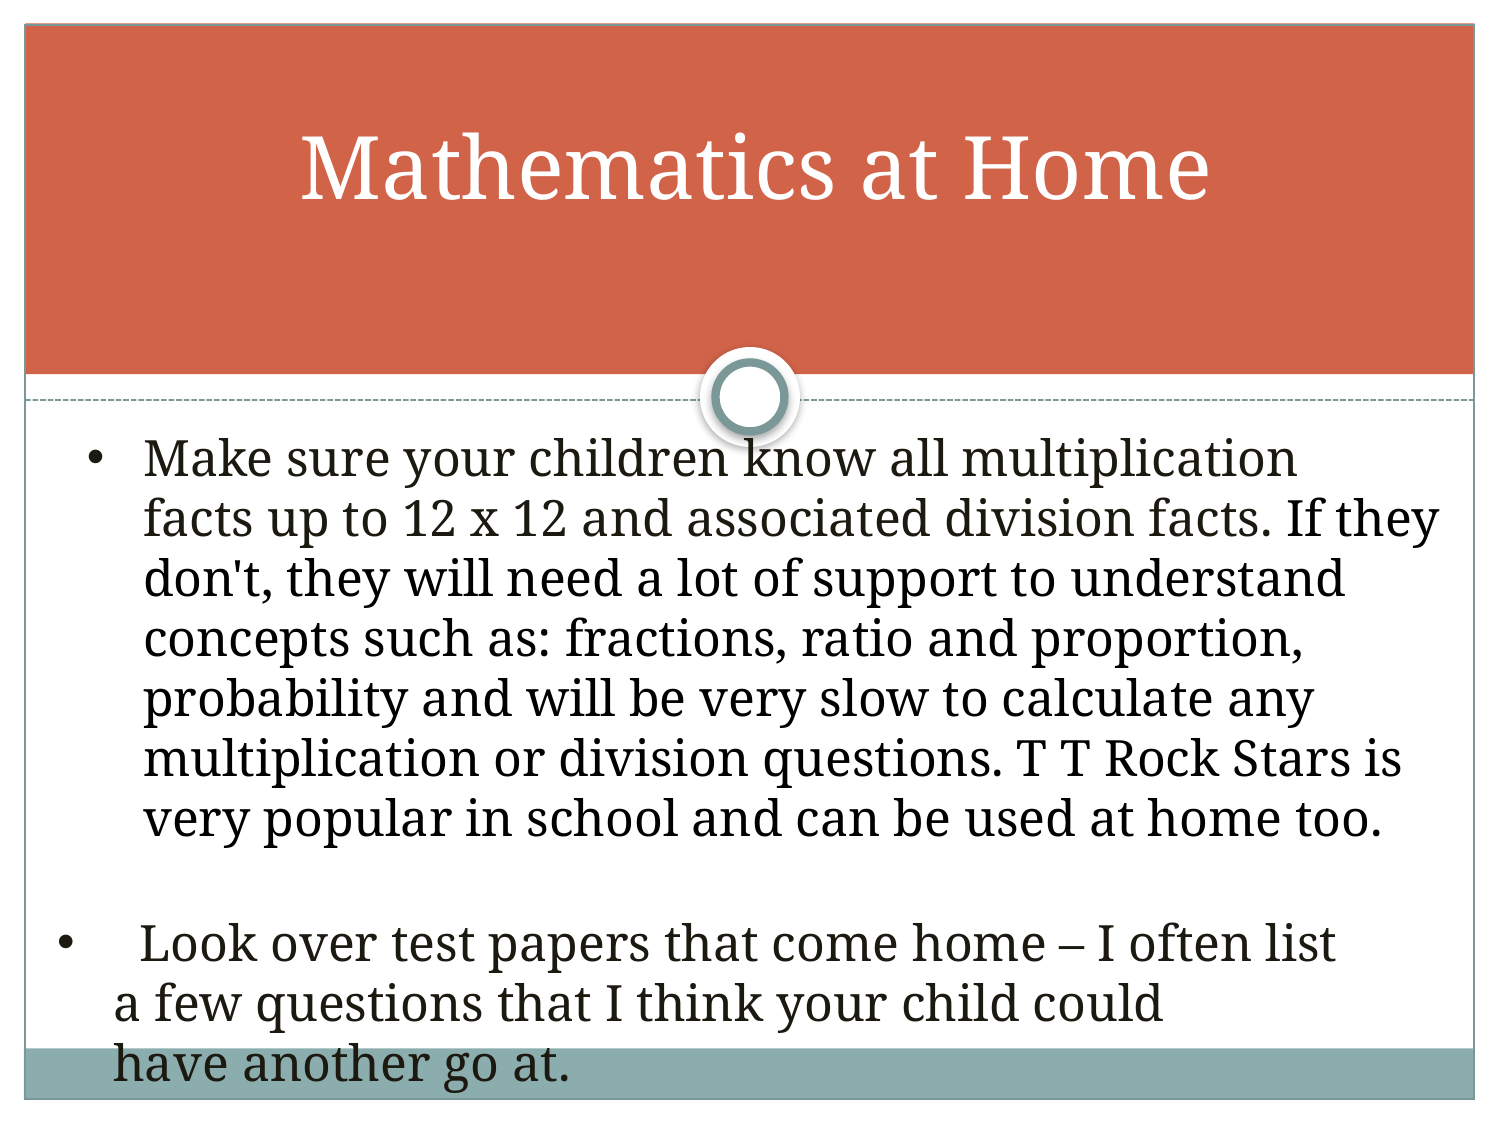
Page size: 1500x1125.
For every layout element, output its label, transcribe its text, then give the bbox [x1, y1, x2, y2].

text_box Make sure your children know all multiplication facts up to 12 x 12 and associated division facts.​ If they don't, they will need a lot of support to understand concepts such as: fractions, ratio and proportion, probability and will be very slow to calculate any multiplication or division questions. T T Rock Stars is very popular in school and can be used at home too. Look over test papers that come home – I often list a few questions that I think your child could have another go at.​ [42, 418, 1472, 1099]
title Mathematics at Home [118, 60, 1394, 225]
